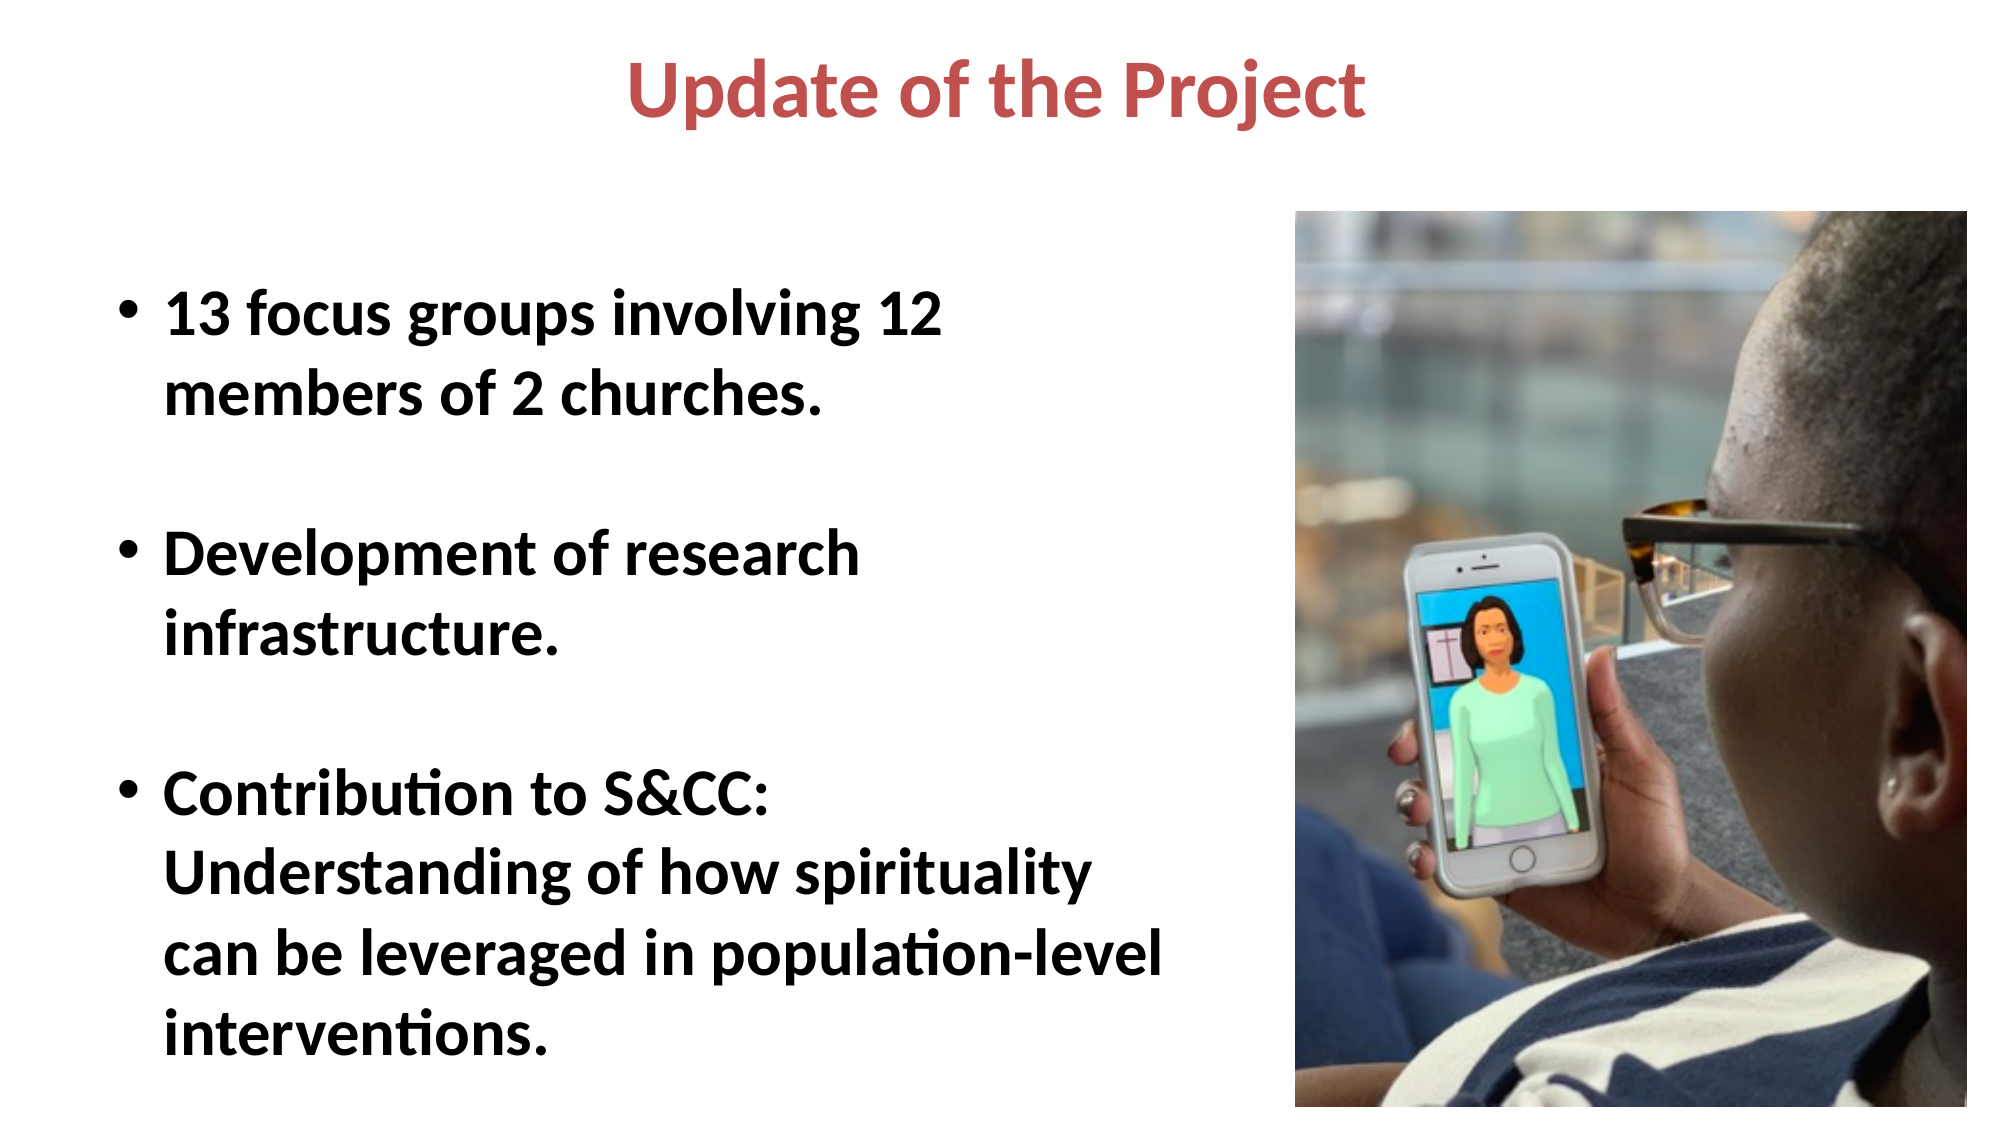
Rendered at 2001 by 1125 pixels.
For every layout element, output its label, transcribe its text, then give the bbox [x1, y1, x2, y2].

picture [1294, 210, 1967, 1108]
text_box 13 focus groups involving 12 members of 2 churches. Development of research infrastructure. Contribution to S&CC: Understanding of how spirituality can be leveraged in population-level interventions. [102, 261, 1203, 1125]
title Update of the Project [339, 21, 1655, 147]
